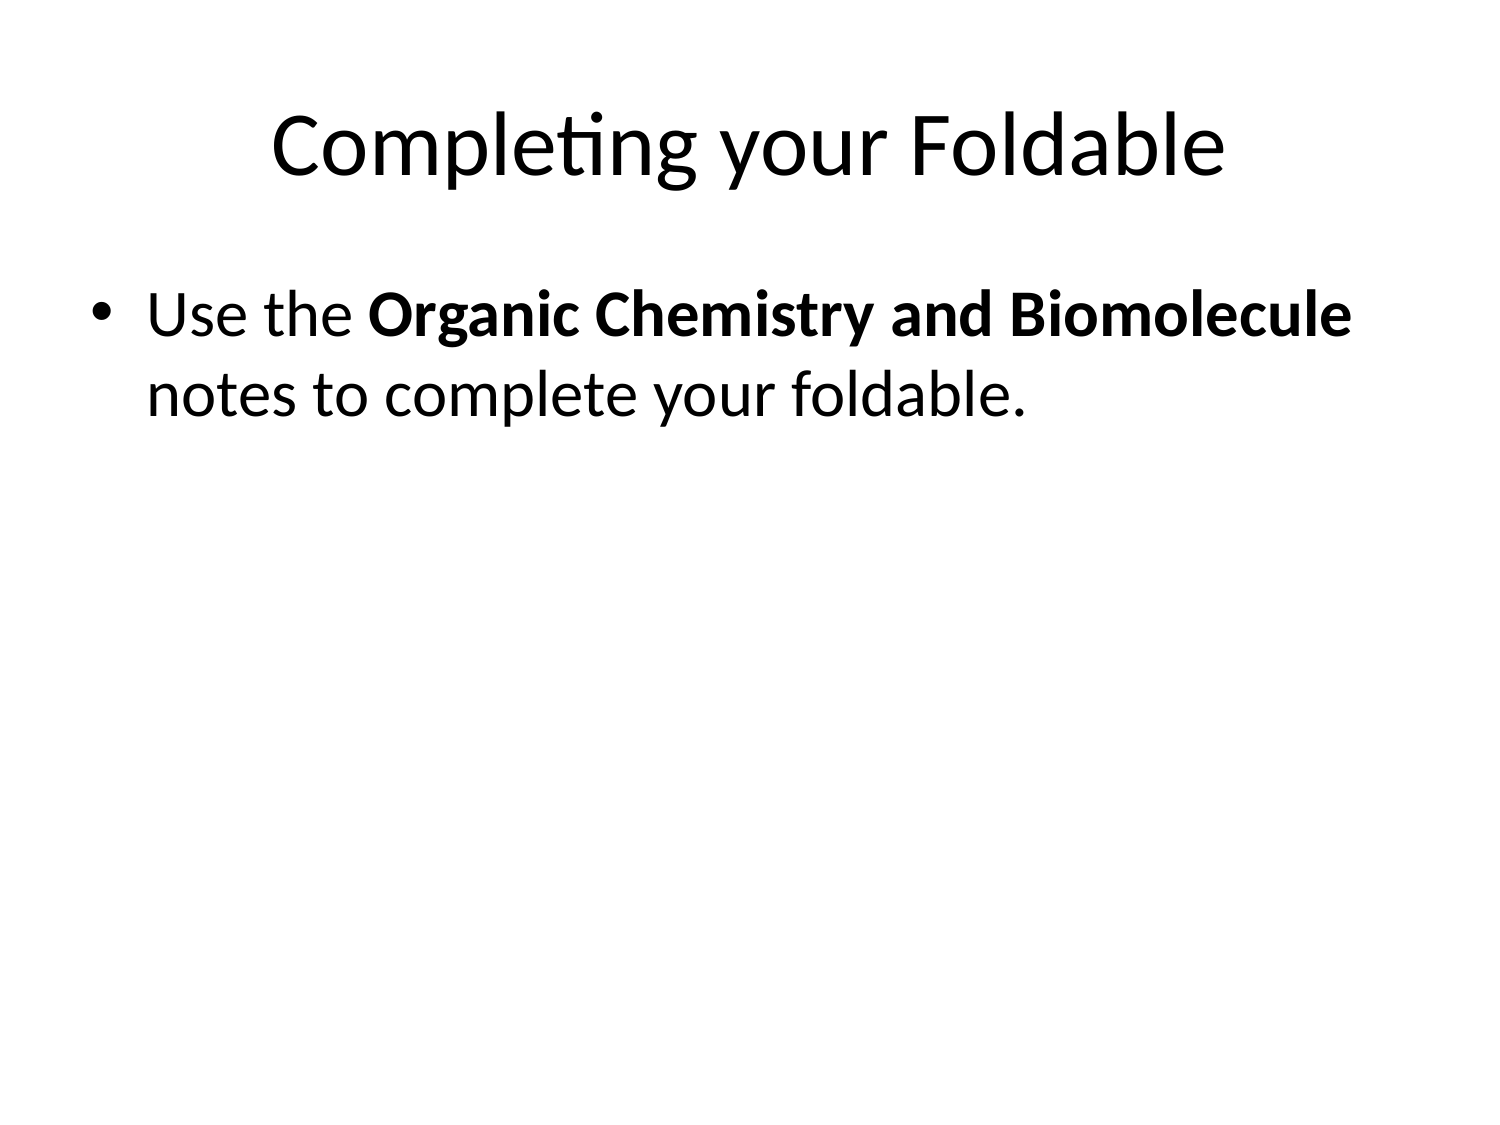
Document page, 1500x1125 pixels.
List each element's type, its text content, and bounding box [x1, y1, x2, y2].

list Use the Organic Chemistry and Biomolecule notes to complete your foldable. [75, 262, 1425, 1005]
title Completing your Foldable [75, 45, 1425, 233]
